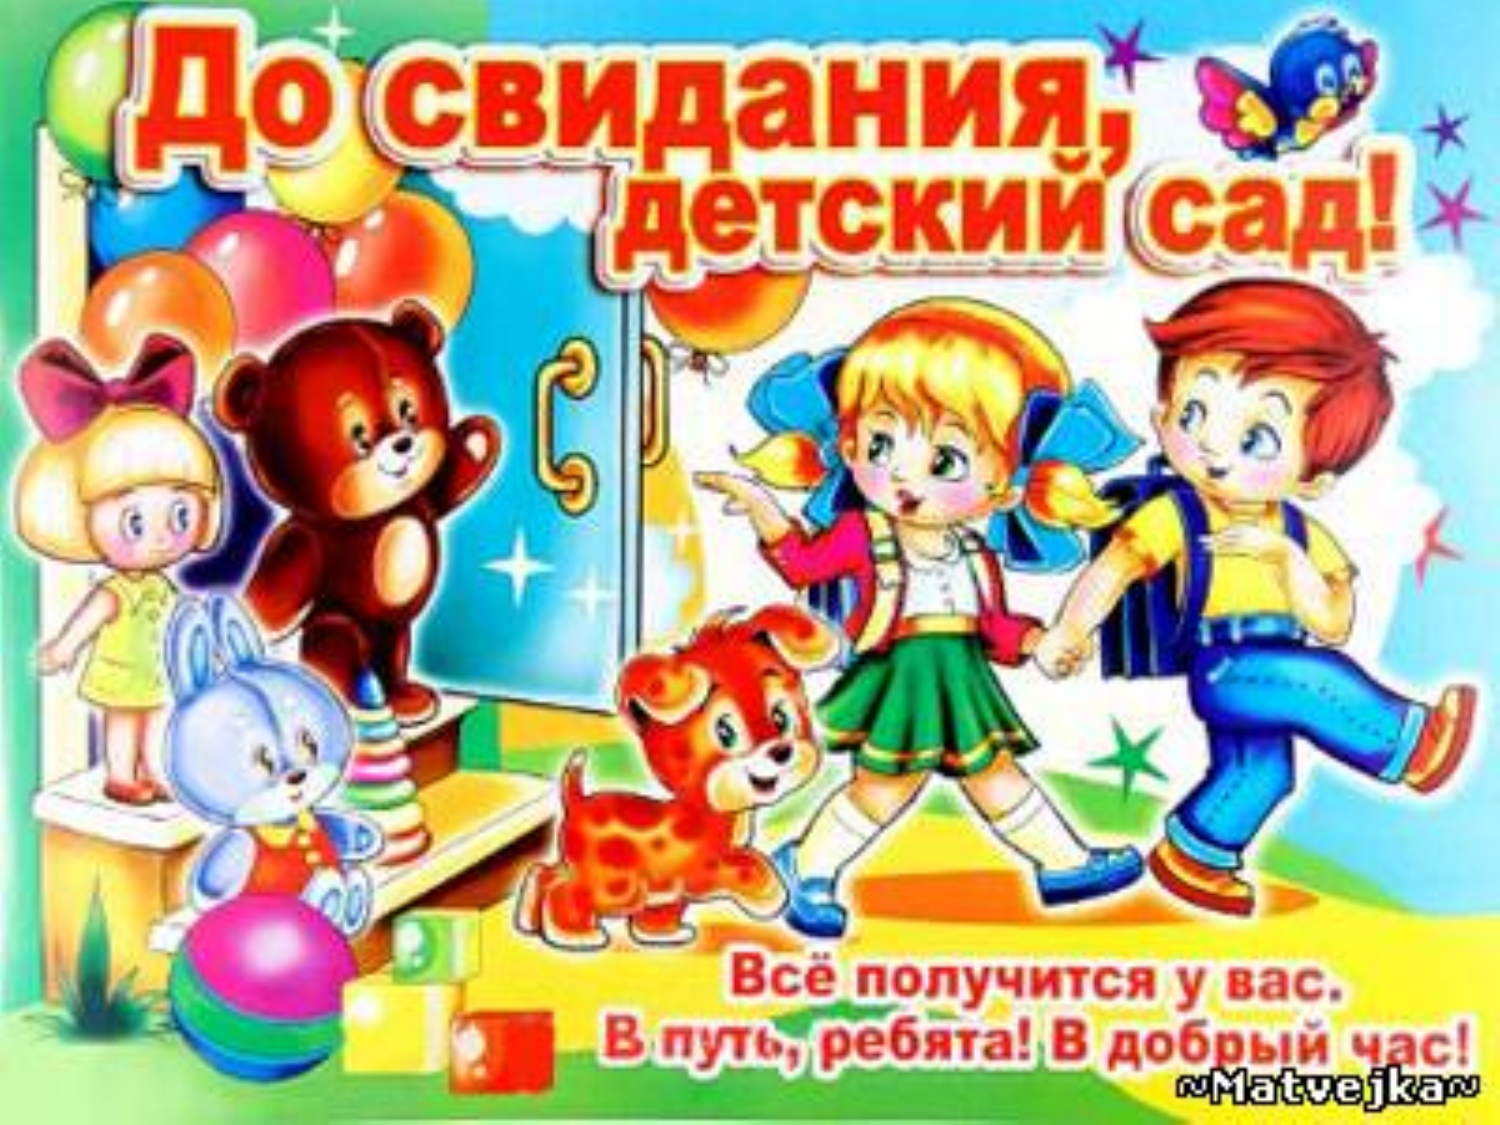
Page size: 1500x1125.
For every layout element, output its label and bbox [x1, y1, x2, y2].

list [0, 0, 1500, 1125]
